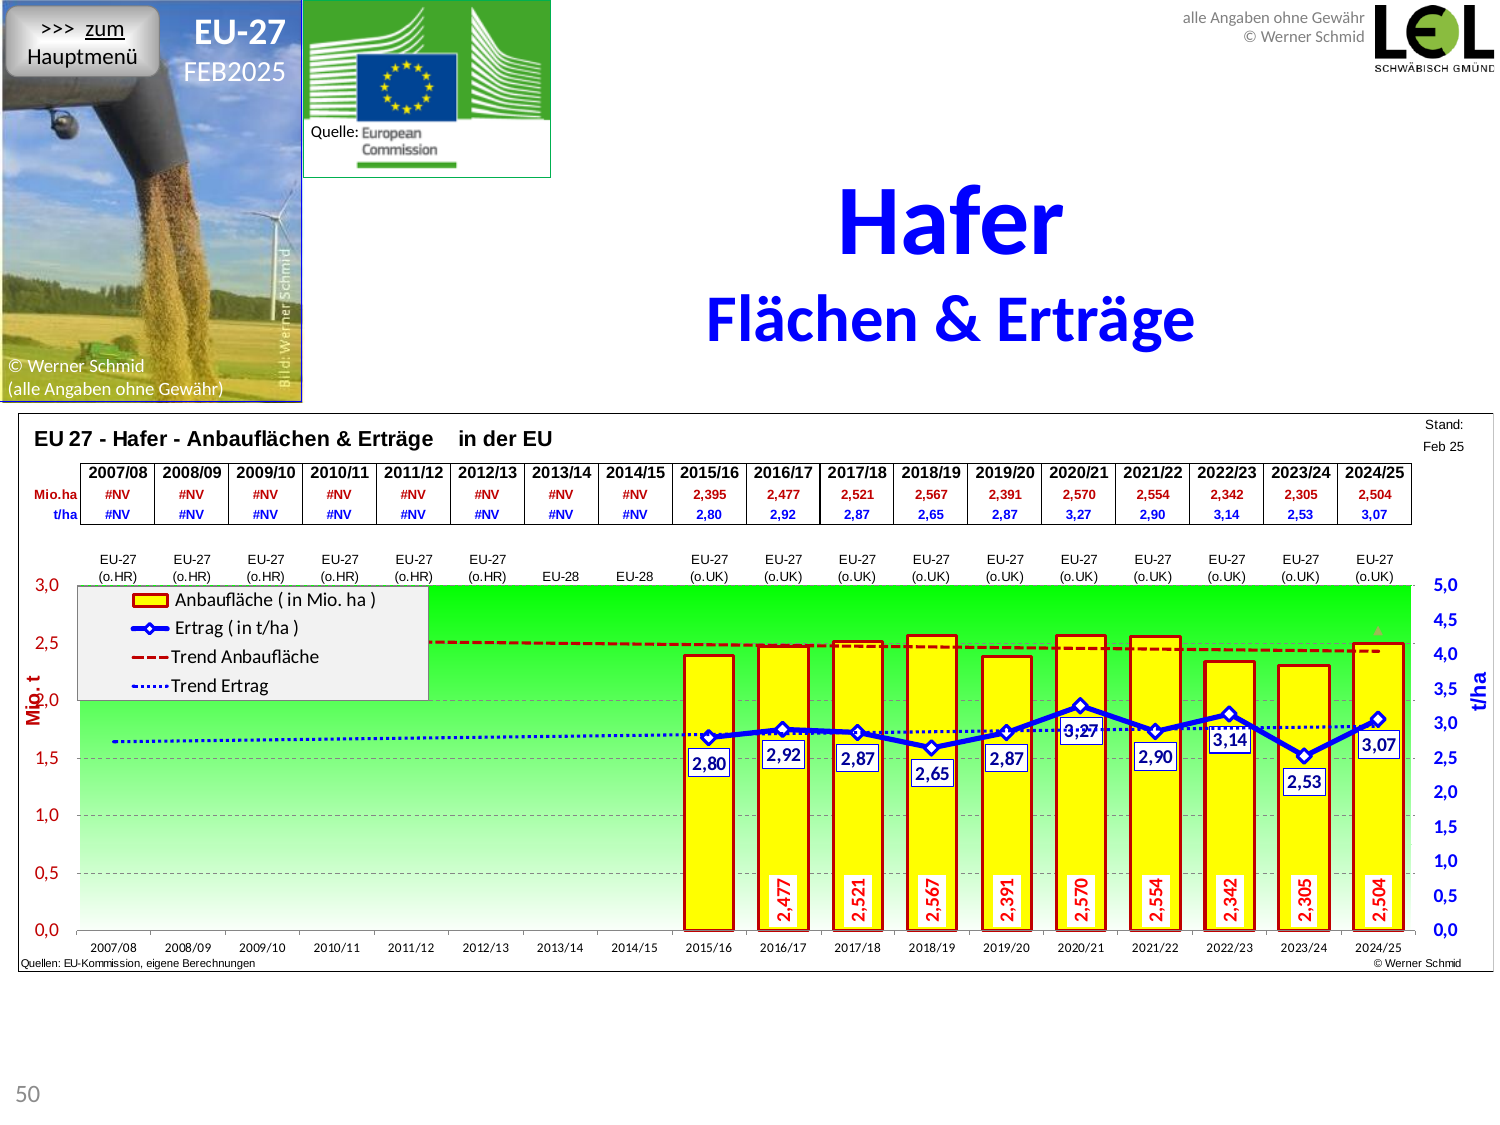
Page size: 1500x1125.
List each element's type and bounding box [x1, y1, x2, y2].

text_box [691, 147, 1211, 363]
picture [0, 0, 301, 401]
picture [1375, 5, 1495, 72]
text_box [3, 3, 162, 79]
picture [0, 0, 305, 403]
slide_number [0, 1062, 350, 1123]
picture [17, 413, 1495, 973]
picture [304, 1, 550, 177]
